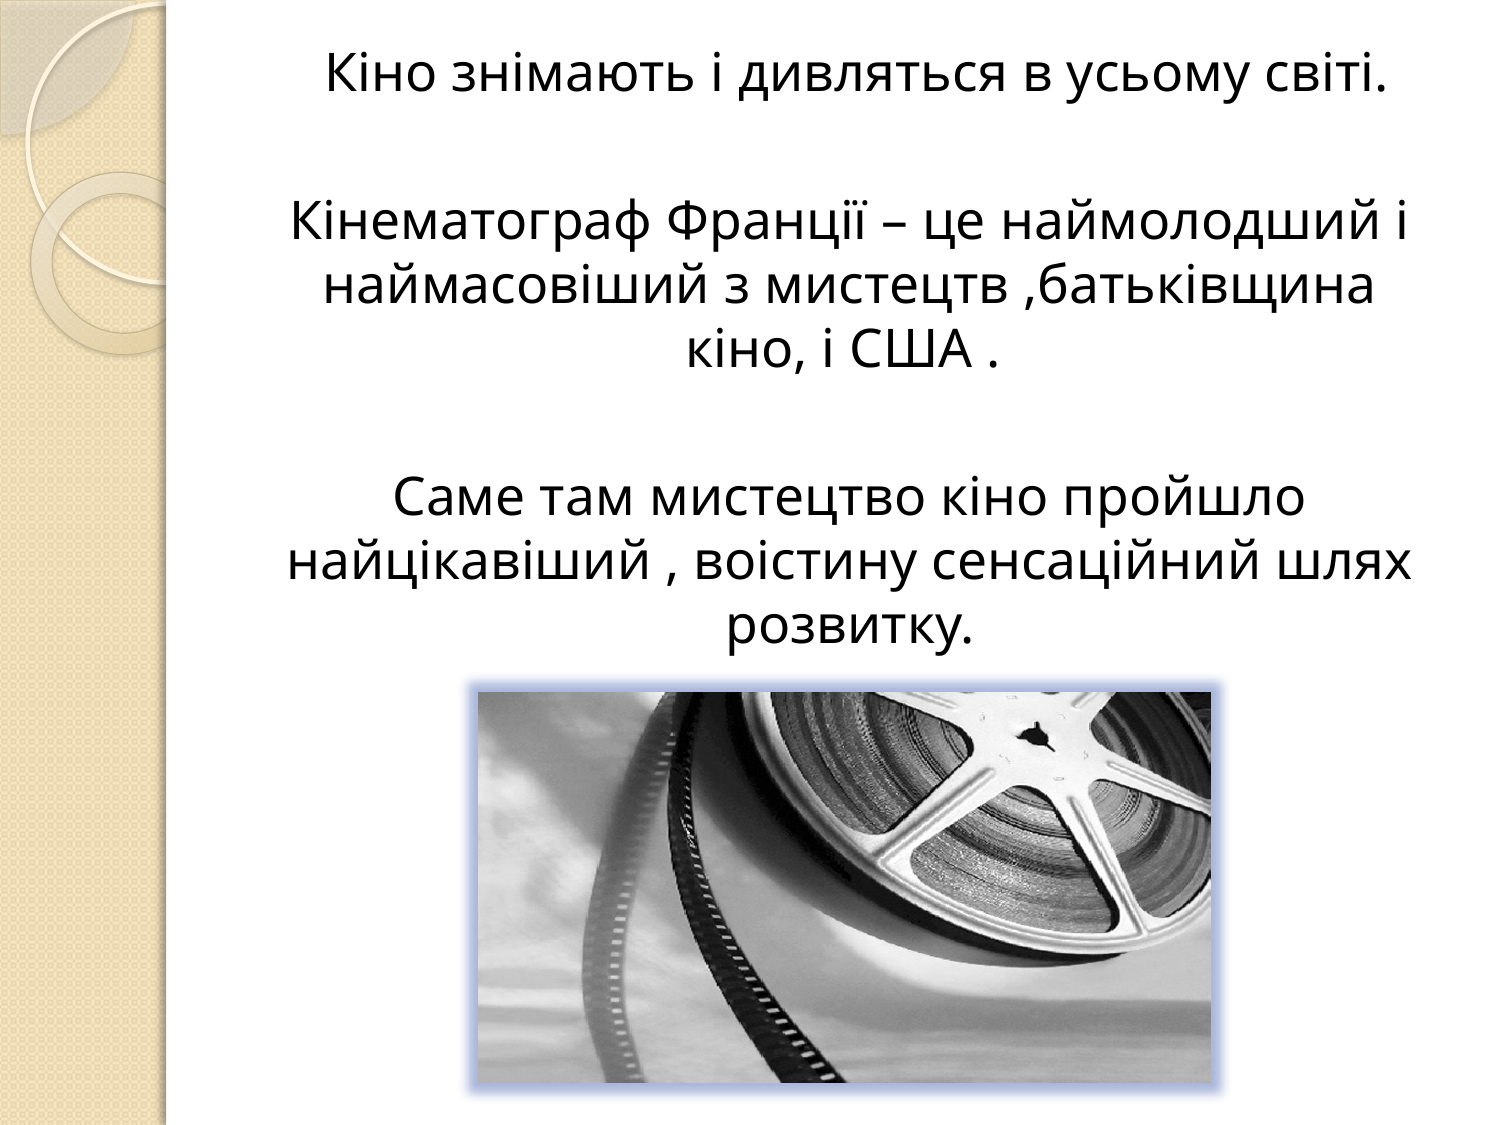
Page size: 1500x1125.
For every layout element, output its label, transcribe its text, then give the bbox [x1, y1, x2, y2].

picture [478, 692, 1211, 1083]
list Кіно знімають і дивляться в усьому світі. Кінематограф Франції – це наймолодший і наймасовіший з мистецтв ,батьківщина кіно, і США . Саме там мистецтво кіно пройшло найцікавіший , воістину сенсаційний шлях розвитку. [236, 30, 1453, 669]
